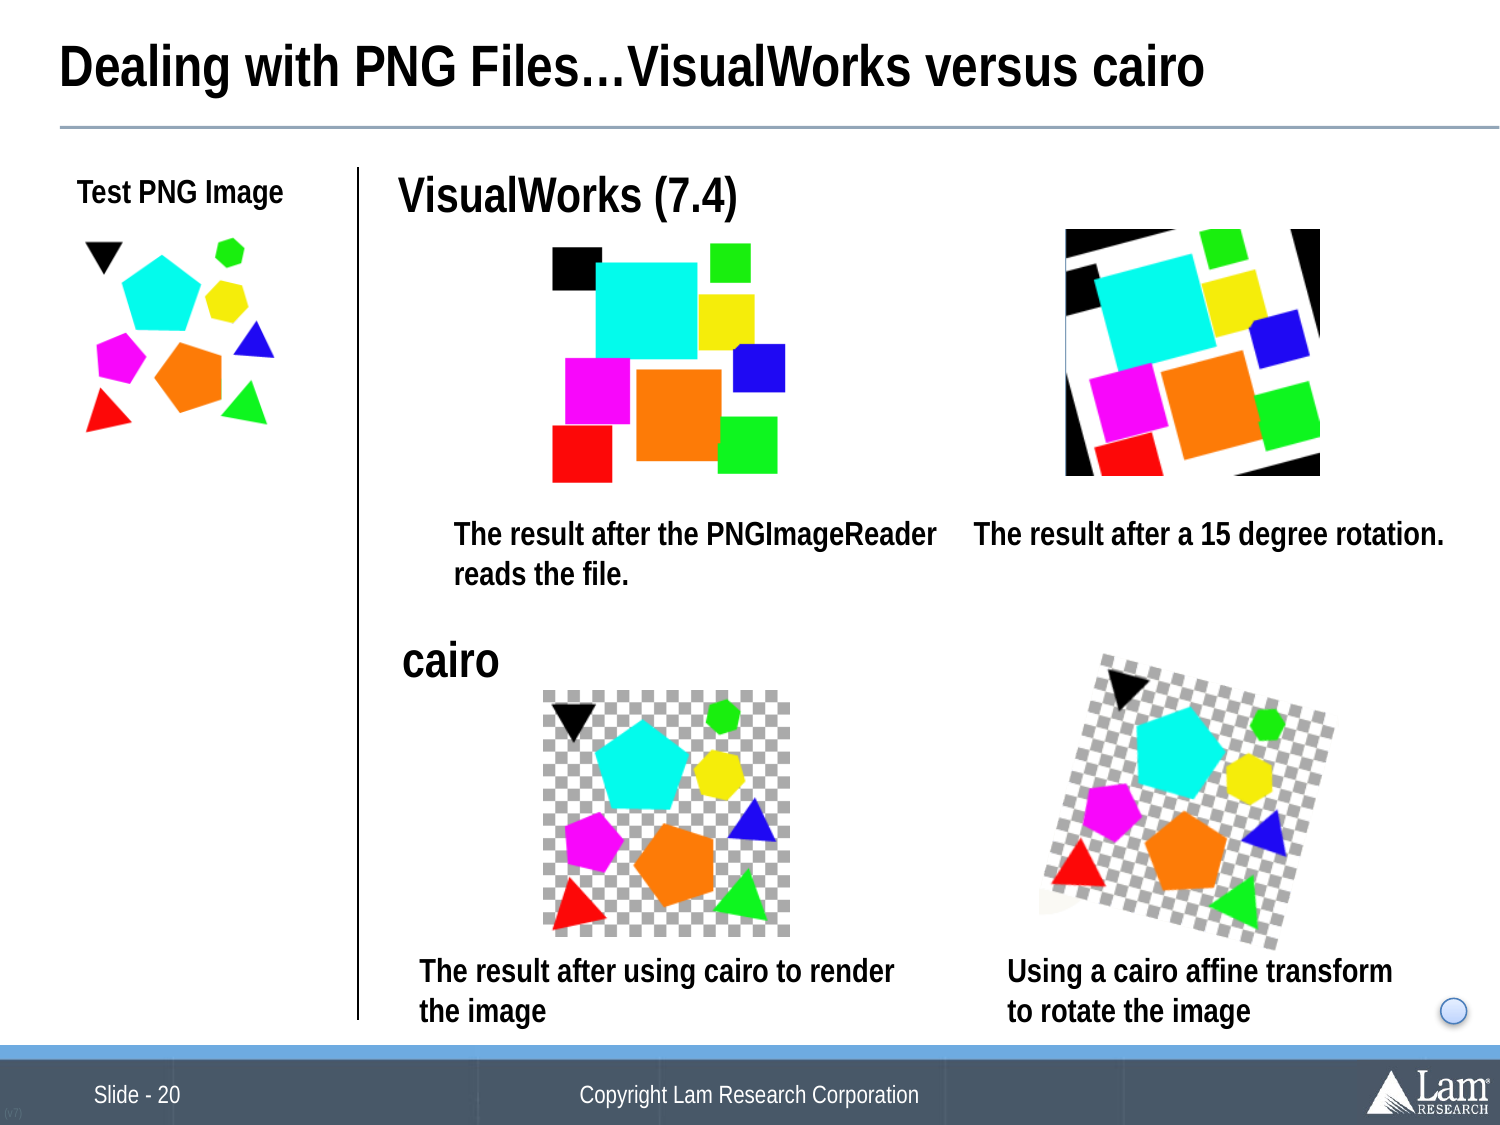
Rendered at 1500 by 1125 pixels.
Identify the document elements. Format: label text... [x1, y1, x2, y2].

text_box VisualWorks (7.4) [382, 154, 754, 230]
title Dealing with PNG Files…VisualWorks versus cairo [59, 6, 1485, 120]
picture [1065, 229, 1320, 476]
text_box Using a cairo affine transform to rotate the image [992, 942, 1409, 1037]
picture [542, 689, 790, 937]
picture [1039, 650, 1340, 952]
text_box cairo [387, 620, 515, 695]
picture [545, 241, 799, 488]
text_box [1439, 997, 1468, 1025]
text_box The result after using cairo to render the image [404, 942, 963, 1037]
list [78, 229, 286, 438]
text_box The result after a 15 degree rotation. [958, 504, 1460, 560]
picture [0, 1045, 1500, 1125]
text_box Test PNG Image [62, 162, 300, 218]
text_box The result after the PNGImageReader reads the file. [438, 504, 997, 600]
